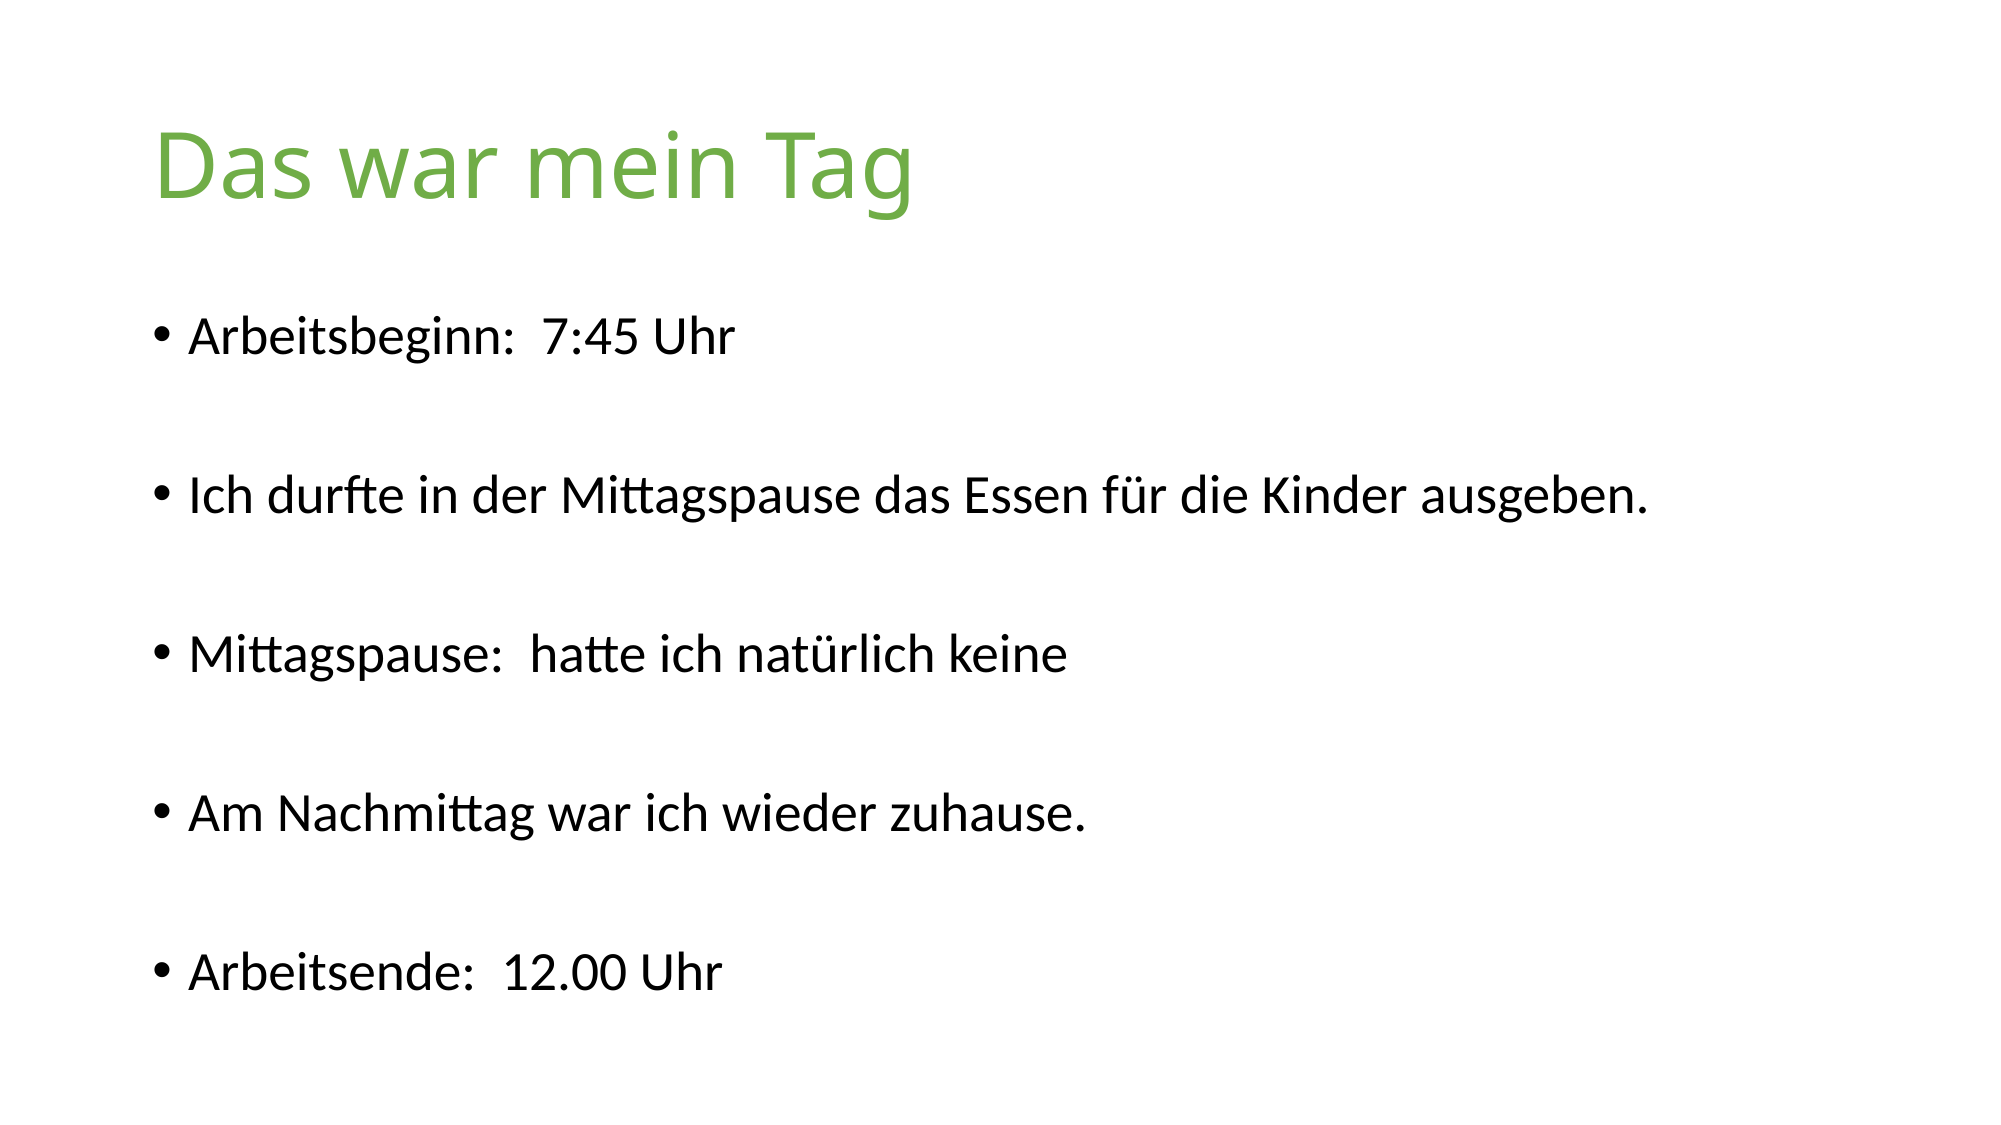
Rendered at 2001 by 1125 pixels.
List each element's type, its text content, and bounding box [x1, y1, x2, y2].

list Arbeitsbeginn: 7:45 Uhr Ich durfte in der Mittagspause das Essen für die Kinder ausgeben. Mittagspause: hatte ich natürlich keine Am Nachmittag war ich wieder zuhause. Arbeitsende: 12.00 Uhr [137, 299, 1863, 1014]
title Das war mein Tag [137, 59, 1863, 278]
